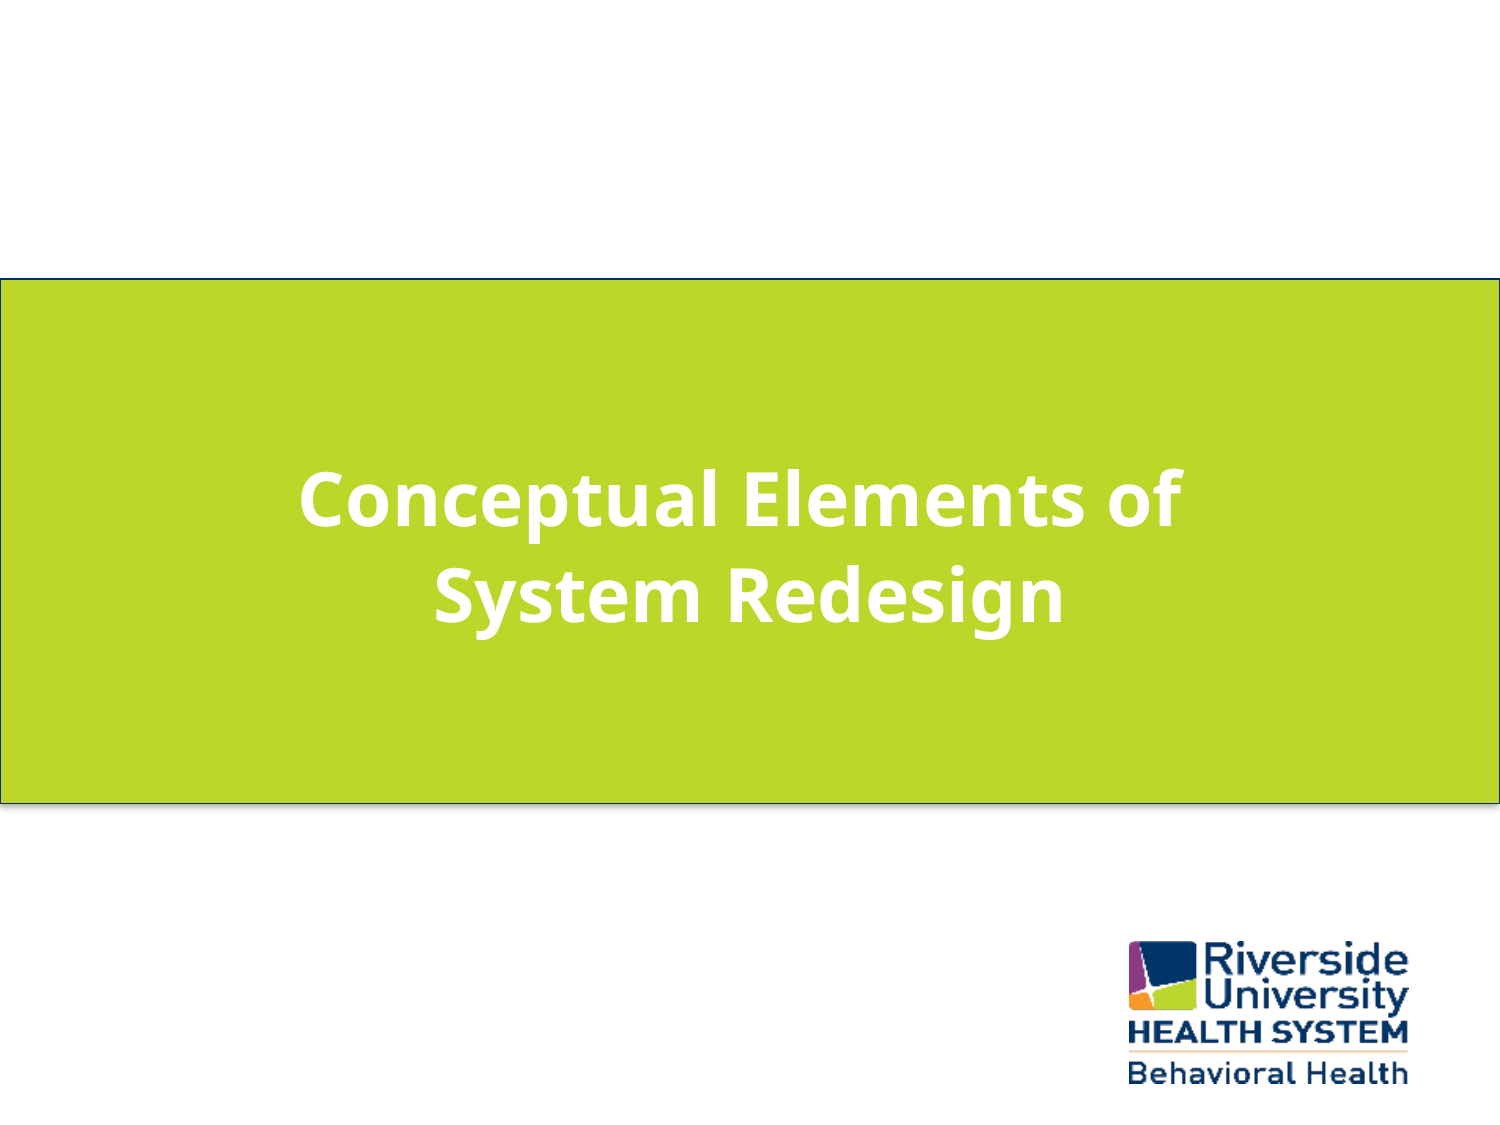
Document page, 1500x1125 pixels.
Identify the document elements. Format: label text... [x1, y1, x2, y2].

picture [1129, 941, 1409, 1084]
title Conceptual Elements of System Redesign [75, 354, 1425, 730]
